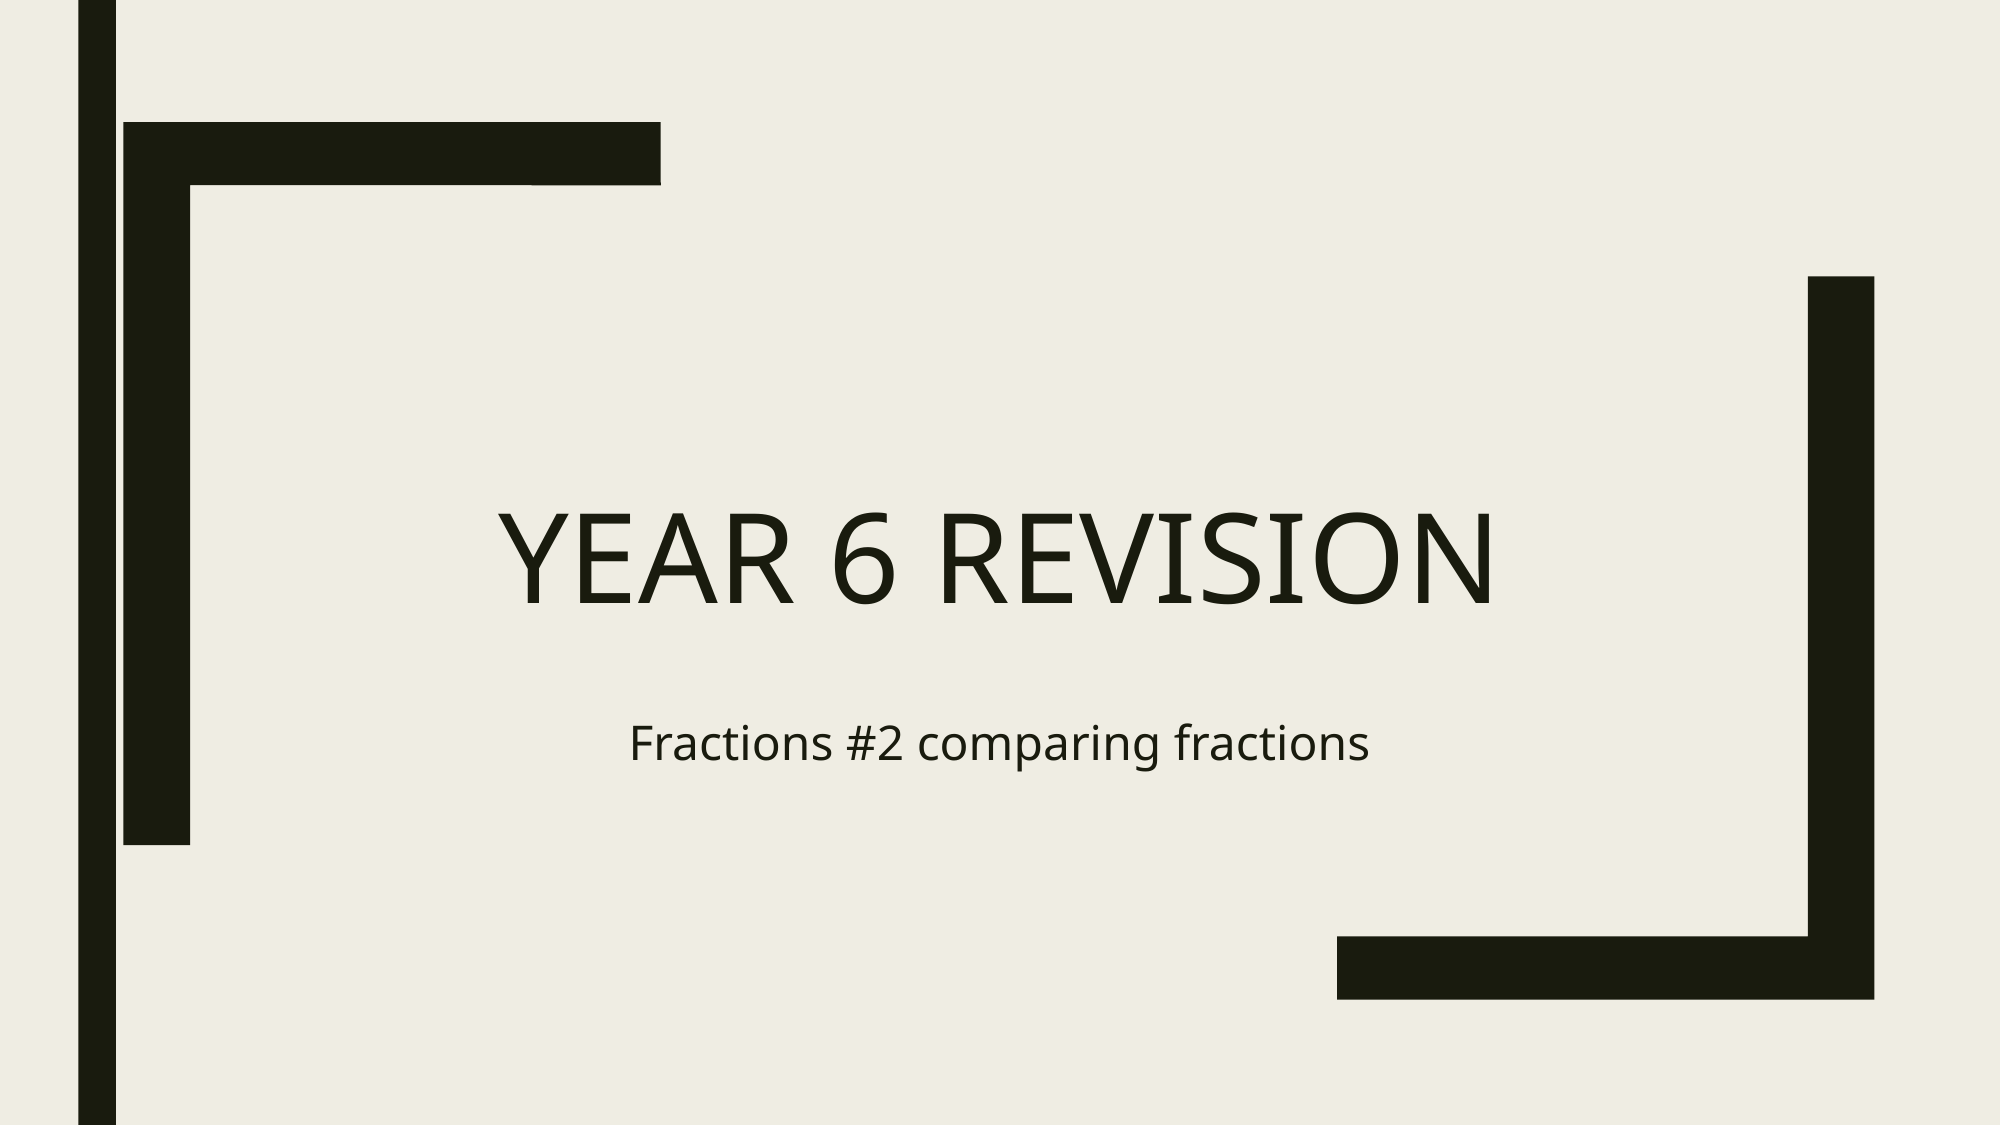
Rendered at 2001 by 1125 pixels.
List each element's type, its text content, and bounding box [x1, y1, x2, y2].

title Year 6 Revision [314, 293, 1686, 638]
subtitle Fractions #2 comparing fractions [439, 649, 1561, 828]
